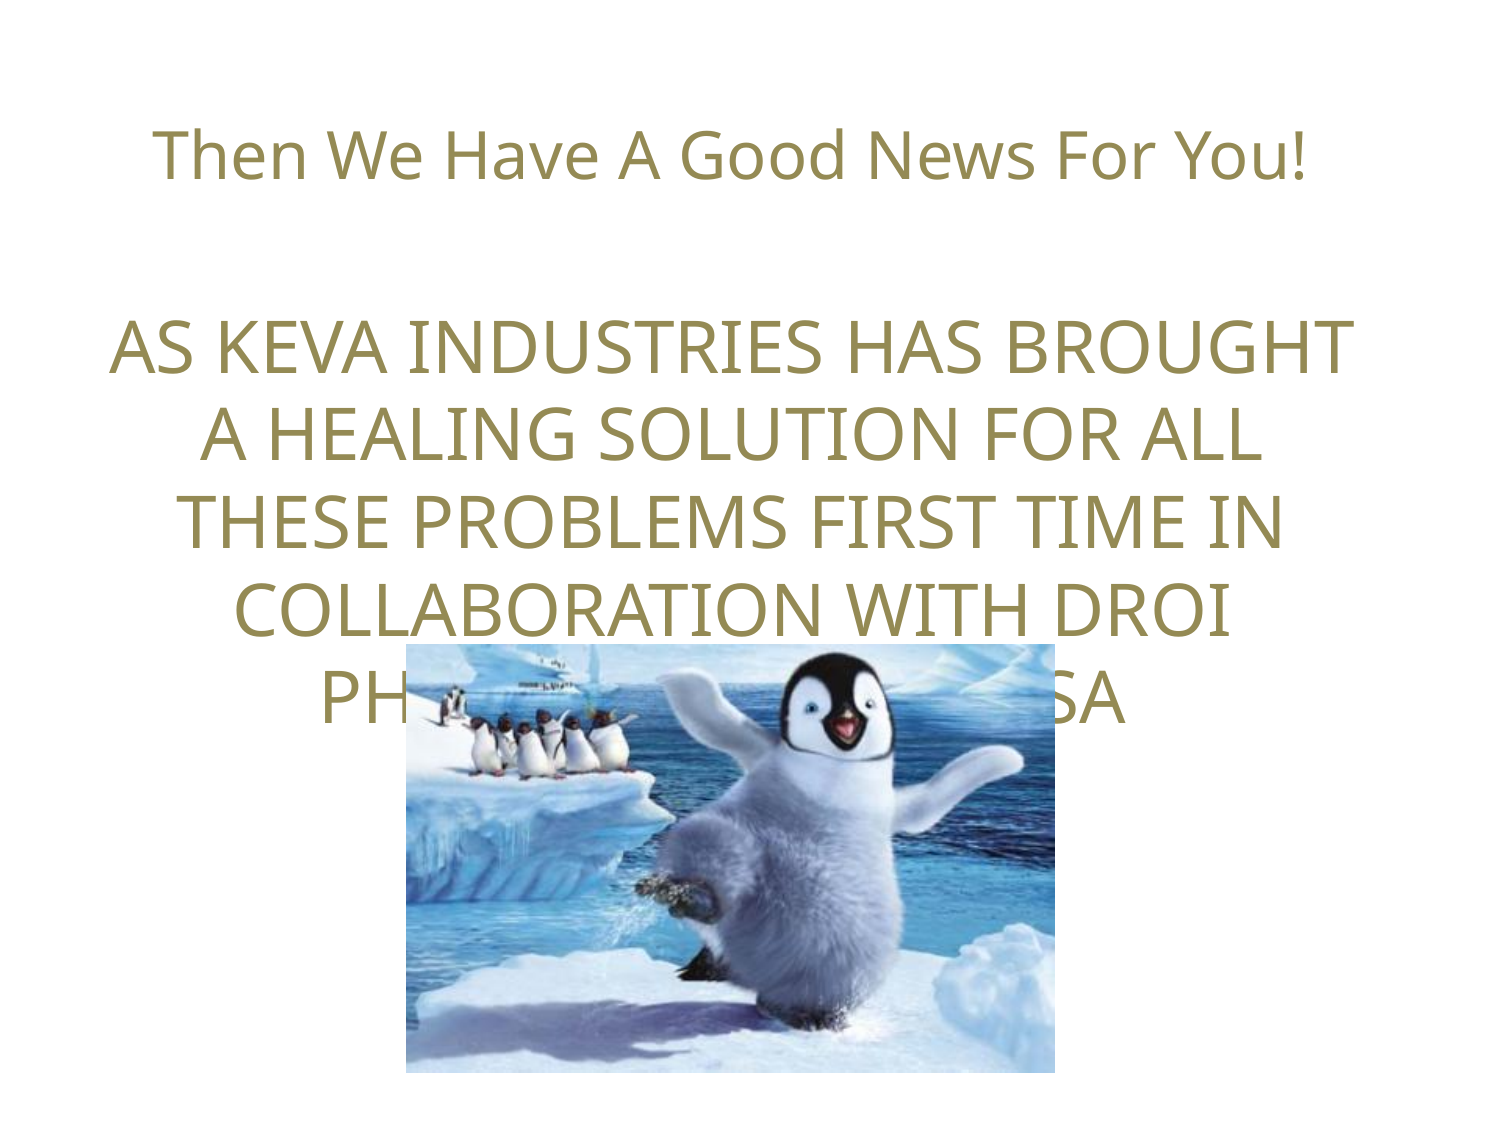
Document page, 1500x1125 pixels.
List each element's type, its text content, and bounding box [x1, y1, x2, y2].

text_box Then We Have A Good News For You! [137, 105, 1325, 201]
subtitle AS KEVA INDUSTRIES HAS BROUGHT A HEALING SOLUTION FOR ALL THESE PROBLEMS FIRST TIME IN COLLABORATION WITH DROI PHARMA BASED IN USA [82, 292, 1383, 645]
picture [405, 644, 1055, 1073]
